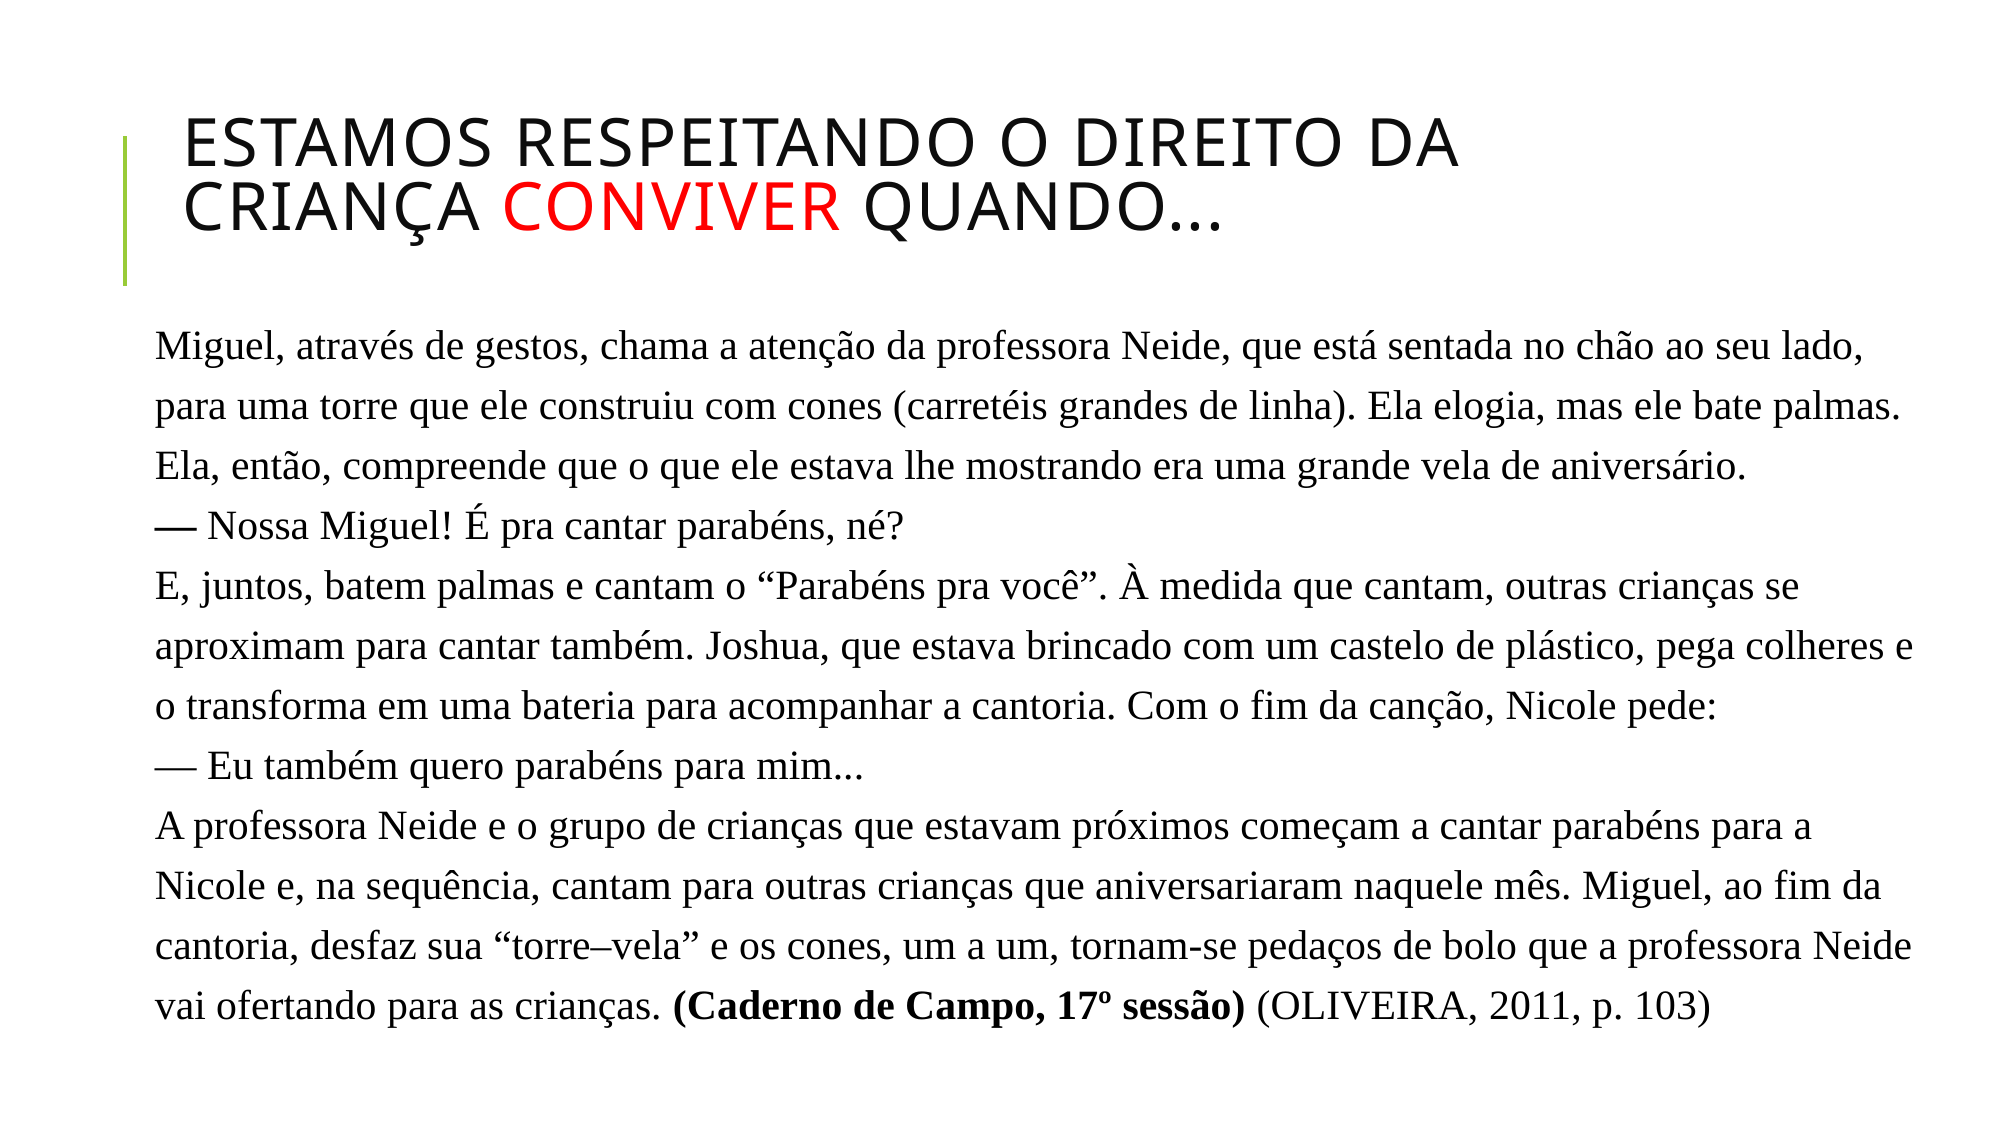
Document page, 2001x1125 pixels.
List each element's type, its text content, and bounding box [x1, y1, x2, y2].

title ESTAMOS RESPEITANDO o DIREITO da criança conviver QUANDO... [168, 96, 1763, 299]
list Miguel, através de gestos, chama a atenção da professora Neide, que está sentada no chão ao seu lado, para uma torre que ele construiu com cones (carretéis grandes de linha). Ela elogia, mas ele bate palmas. Ela, então, compreende que o que ele estava lhe mostrando era uma grande vela de aniversário. — Nossa Miguel! É pra cantar parabéns, né? E, juntos, batem palmas e cantam o “Parabéns pra você”. À medida que cantam, outras crianças se aproximam para cantar também. Joshua, que estava brincado com um castelo de plástico, pega colheres e o transforma em uma bateria para acompanhar a cantoria. Com o fim da canção, Nicole pede: — Eu também quero parabéns para mim... A professora Neide e o grupo de crianças que estavam próximos começam a cantar parabéns para a Nicole e, na sequência, cantam para outras crianças que aniversariaram naquele mês. Miguel, ao fim da cantoria, desfaz sua “torre–vela” e os cones, um a um, tornam-se pedaços de bolo que a professora Neide vai ofertando para as crianças. (Caderno de Campo, 17º sessão) (OLIVEIRA, 2011, p. 103) [132, 299, 1935, 1073]
